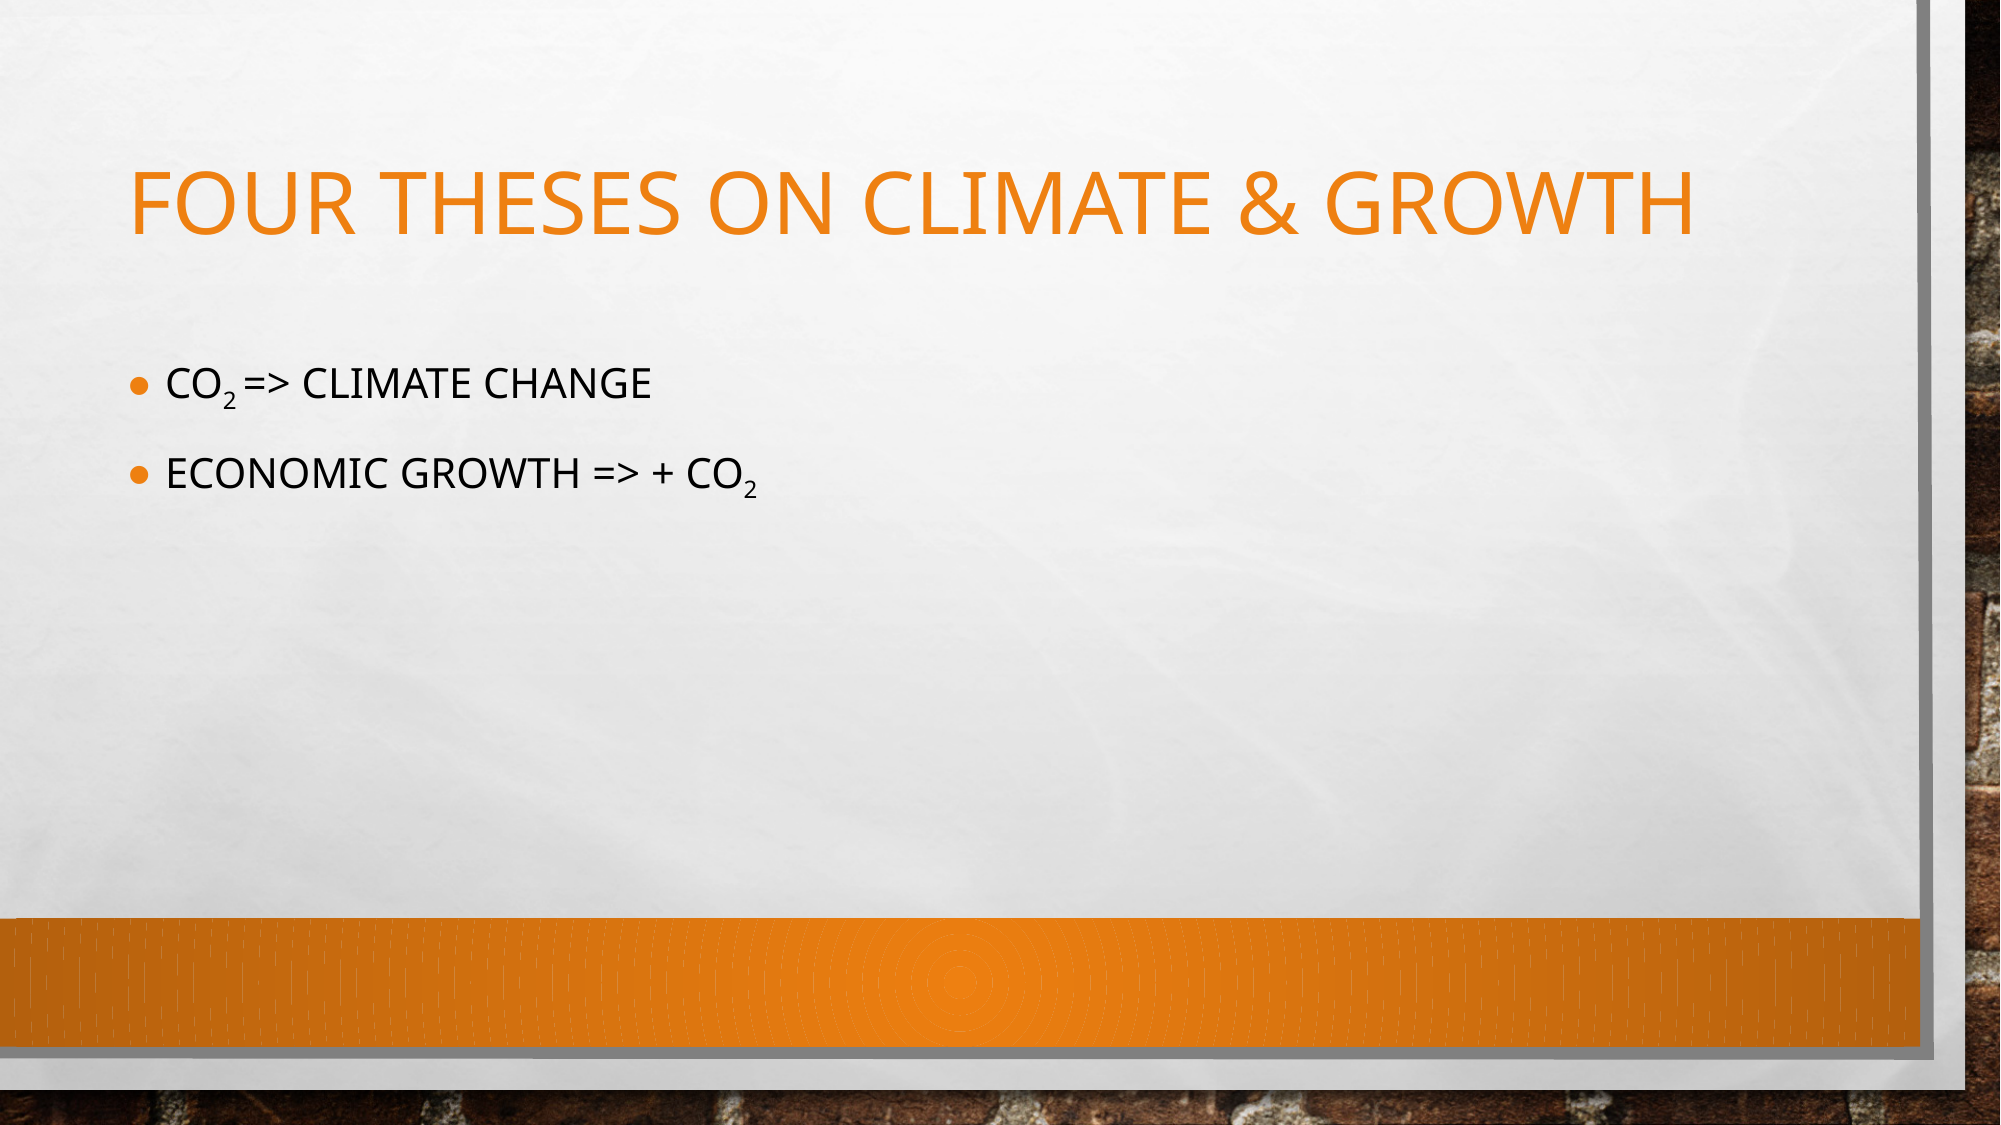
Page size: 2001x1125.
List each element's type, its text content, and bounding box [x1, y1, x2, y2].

picture [0, 0, 2000, 1125]
title Four theses on climate & growtH [112, 112, 1818, 302]
list CO2 => Climate change Economic growth => + CO2 [112, 338, 1818, 882]
